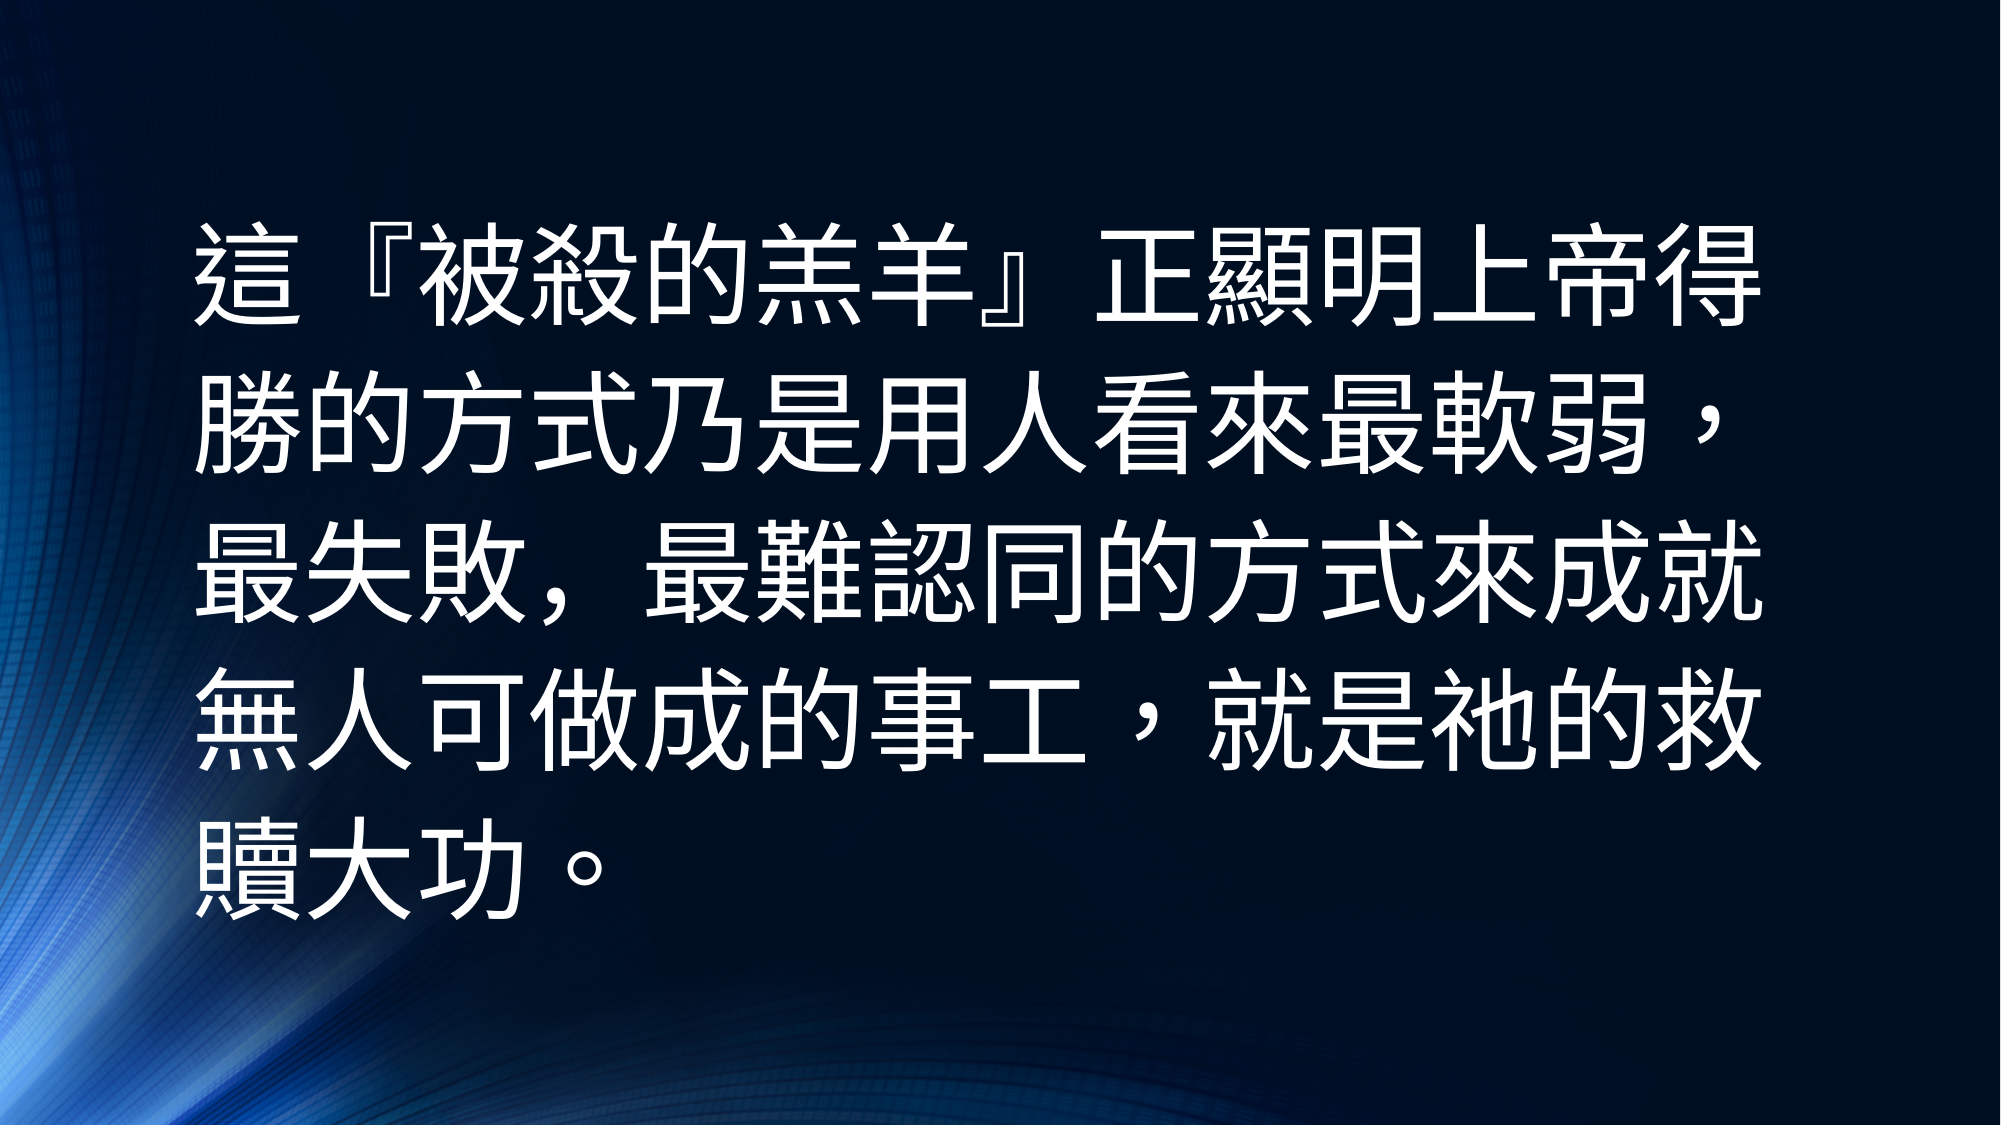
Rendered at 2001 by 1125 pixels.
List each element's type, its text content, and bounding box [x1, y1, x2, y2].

picture [0, 0, 2001, 1125]
list 這『被殺的羔羊』正顯明上帝得勝的方式乃是用人看來最軟弱，最失敗，最難認同的方式來成就無人可做成的事工，就是祂的救贖大功。 [176, 111, 1865, 1014]
